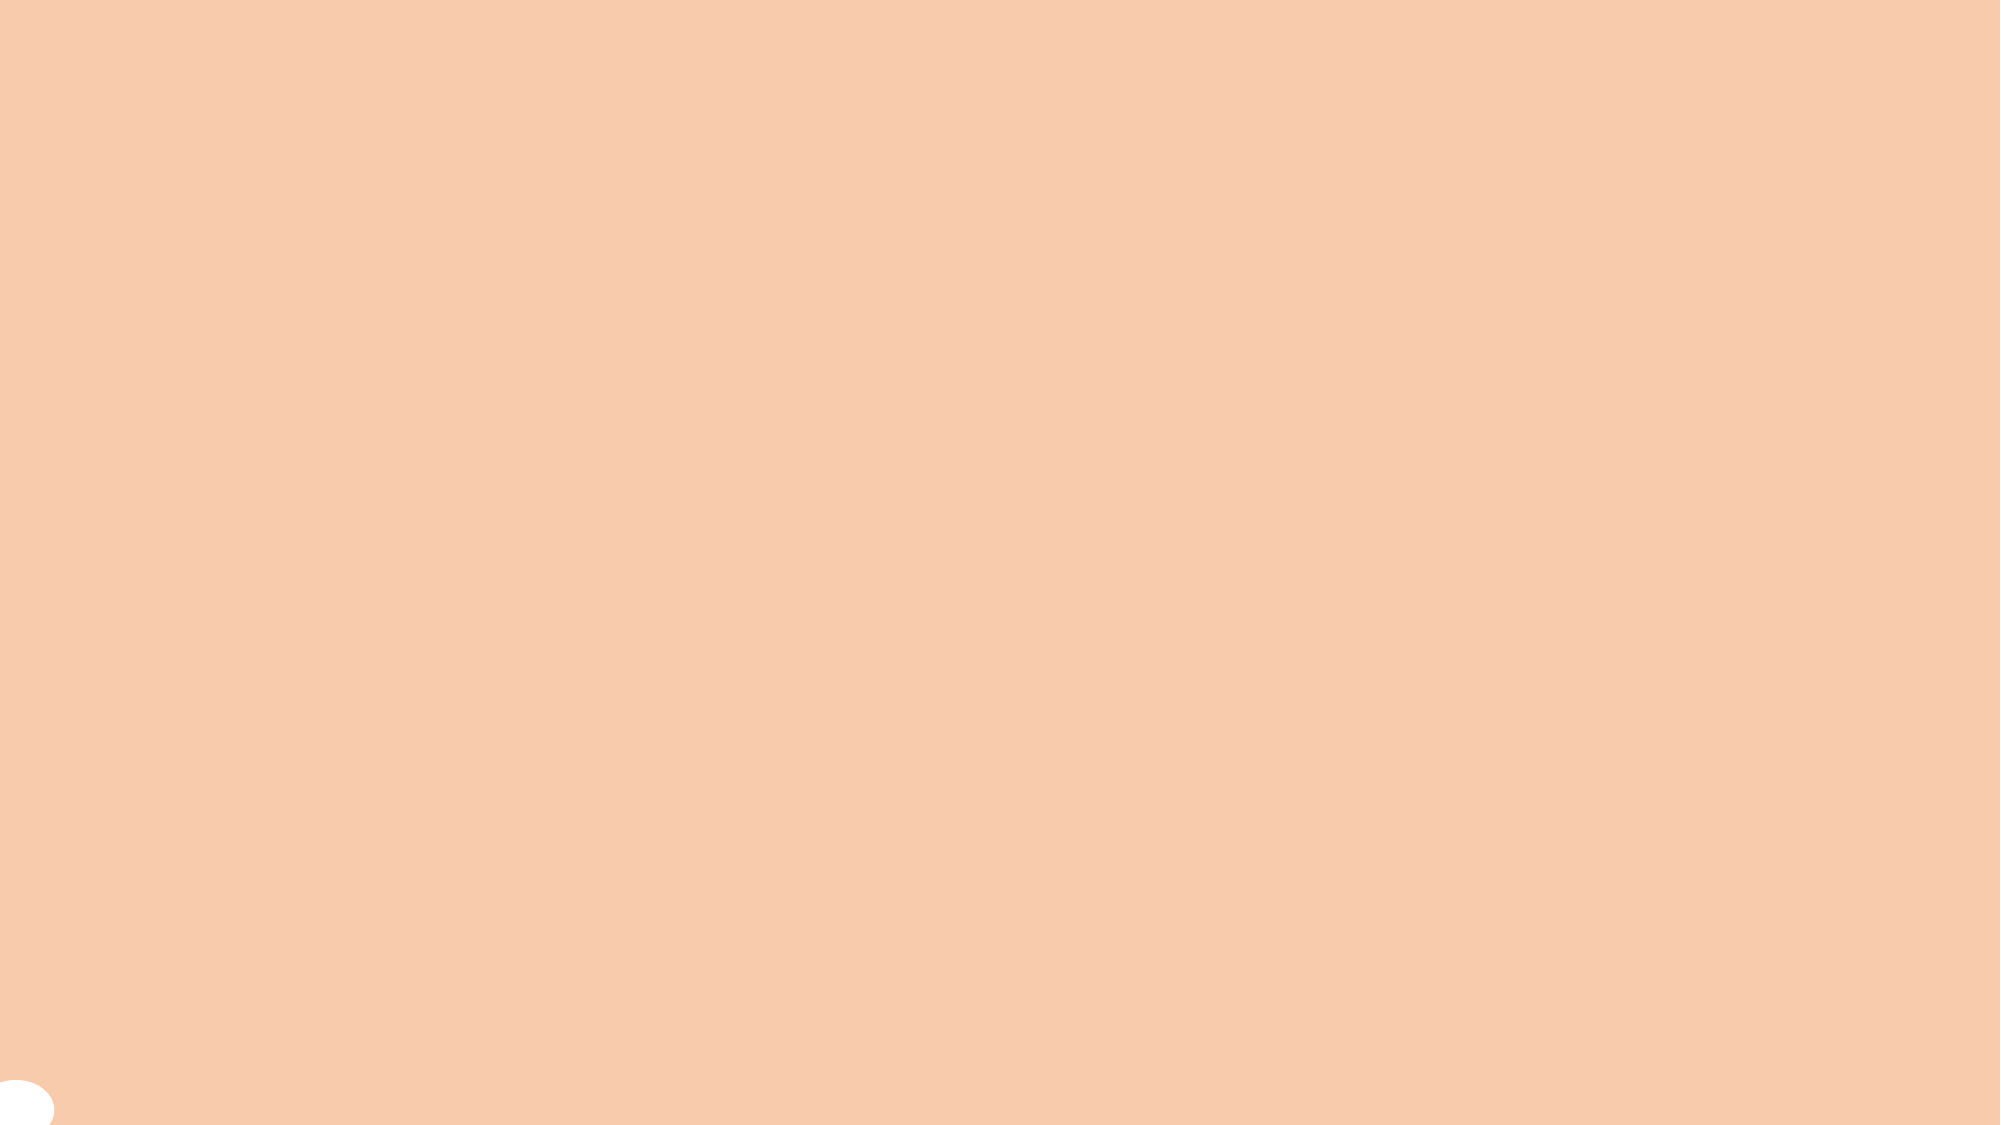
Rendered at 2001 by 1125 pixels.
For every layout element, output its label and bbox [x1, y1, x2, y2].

text_box [0, 1078, 56, 1125]
